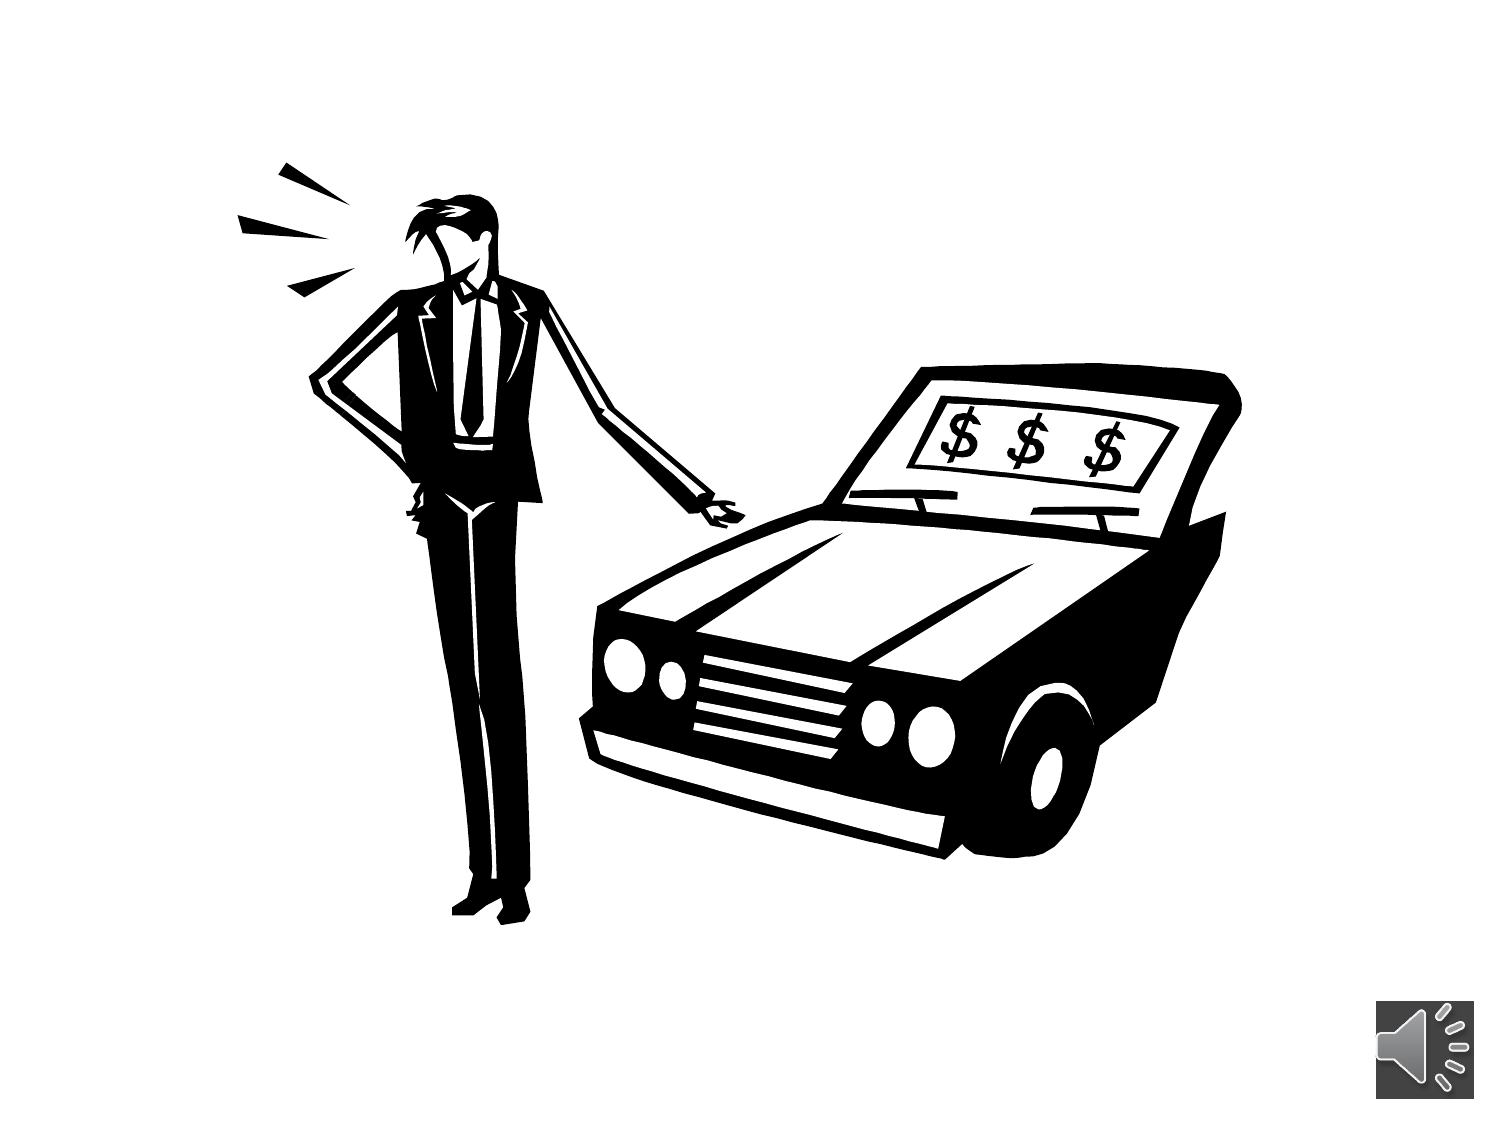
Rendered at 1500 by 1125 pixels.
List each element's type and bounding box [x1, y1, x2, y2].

picture [1374, 999, 1476, 1101]
list [237, 162, 1251, 926]
